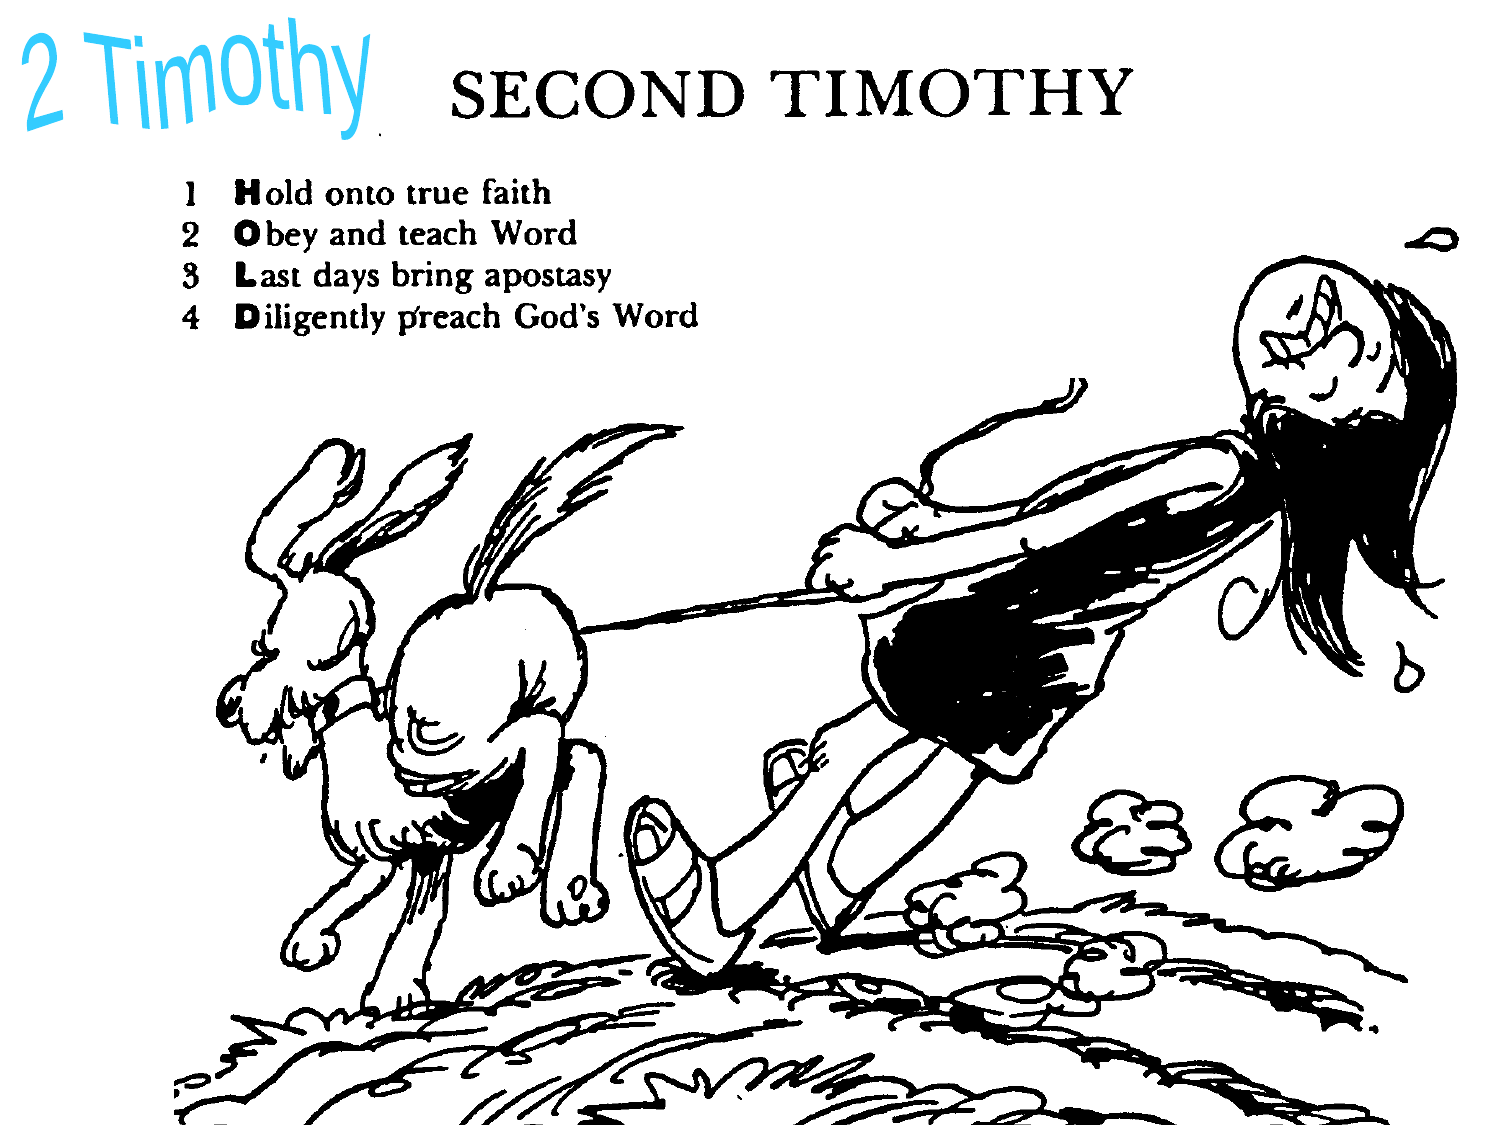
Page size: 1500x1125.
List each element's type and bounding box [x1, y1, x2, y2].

picture [149, 12, 1500, 1125]
